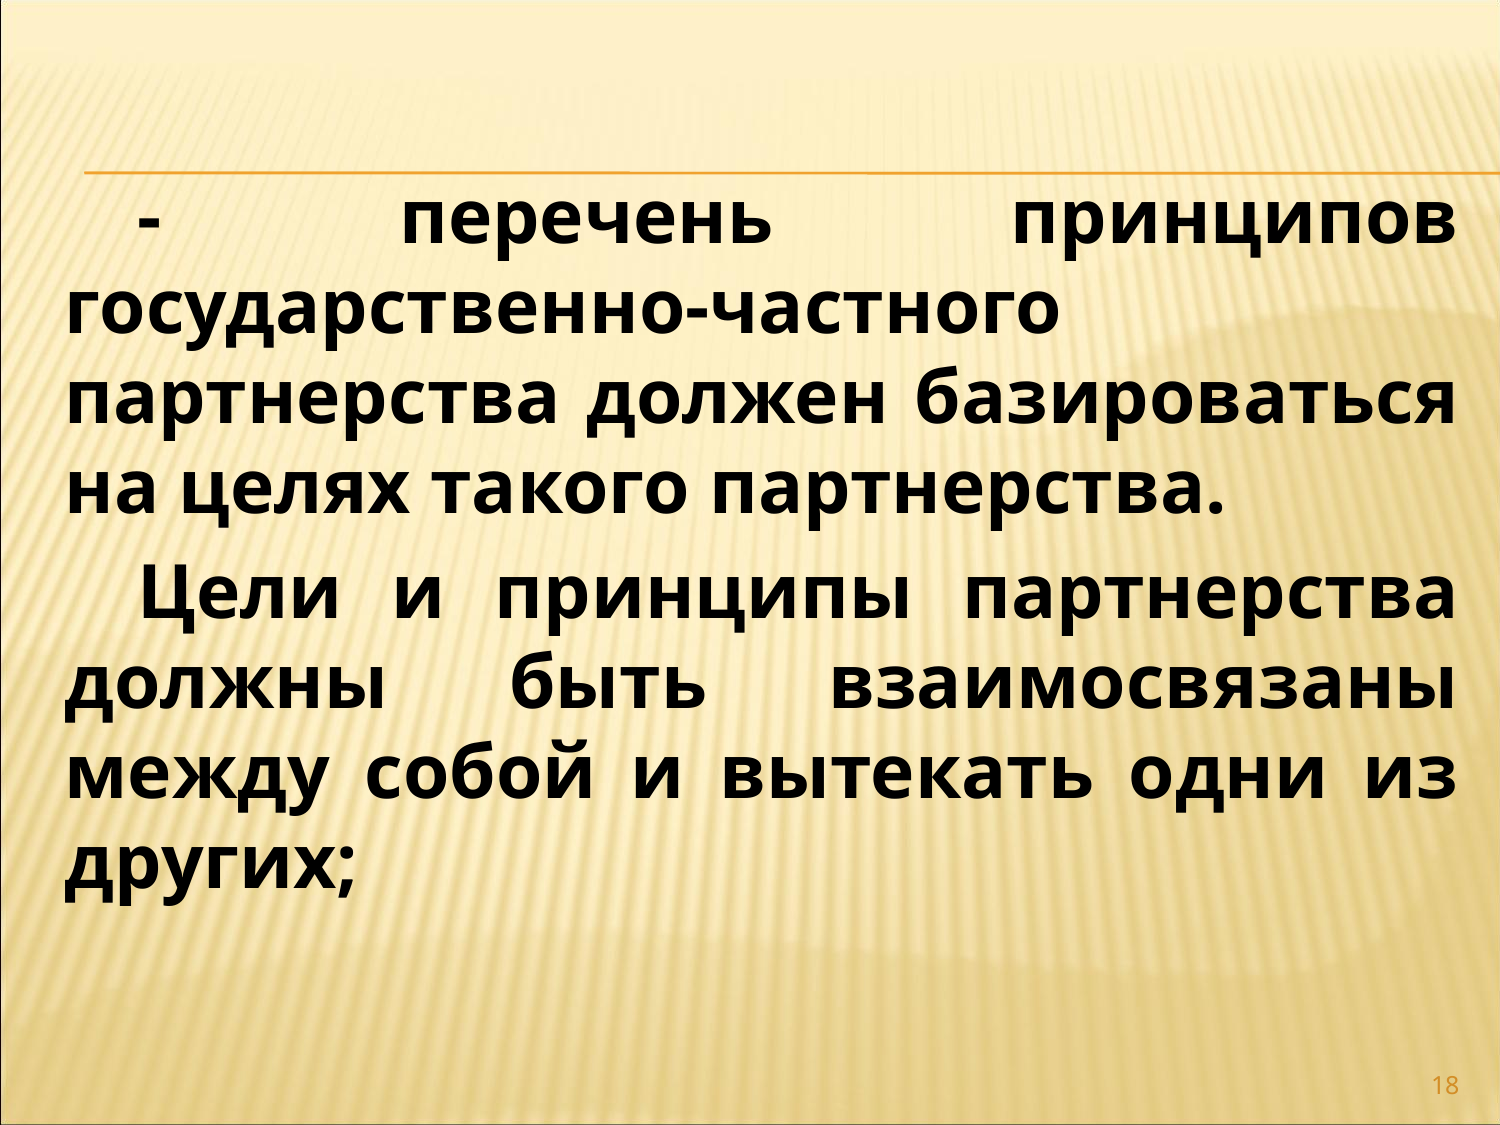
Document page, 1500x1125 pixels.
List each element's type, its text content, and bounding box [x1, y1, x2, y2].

picture [0, 0, 1500, 1125]
slide_number 18 [1350, 1061, 1475, 1103]
list - перечень принципов государственно-частного партнерства должен базироваться на целях такого партнерства. Цели и принципы партнерства должны быть взаимосвязаны между собой и вытекать одни из других; [49, 66, 1475, 1103]
